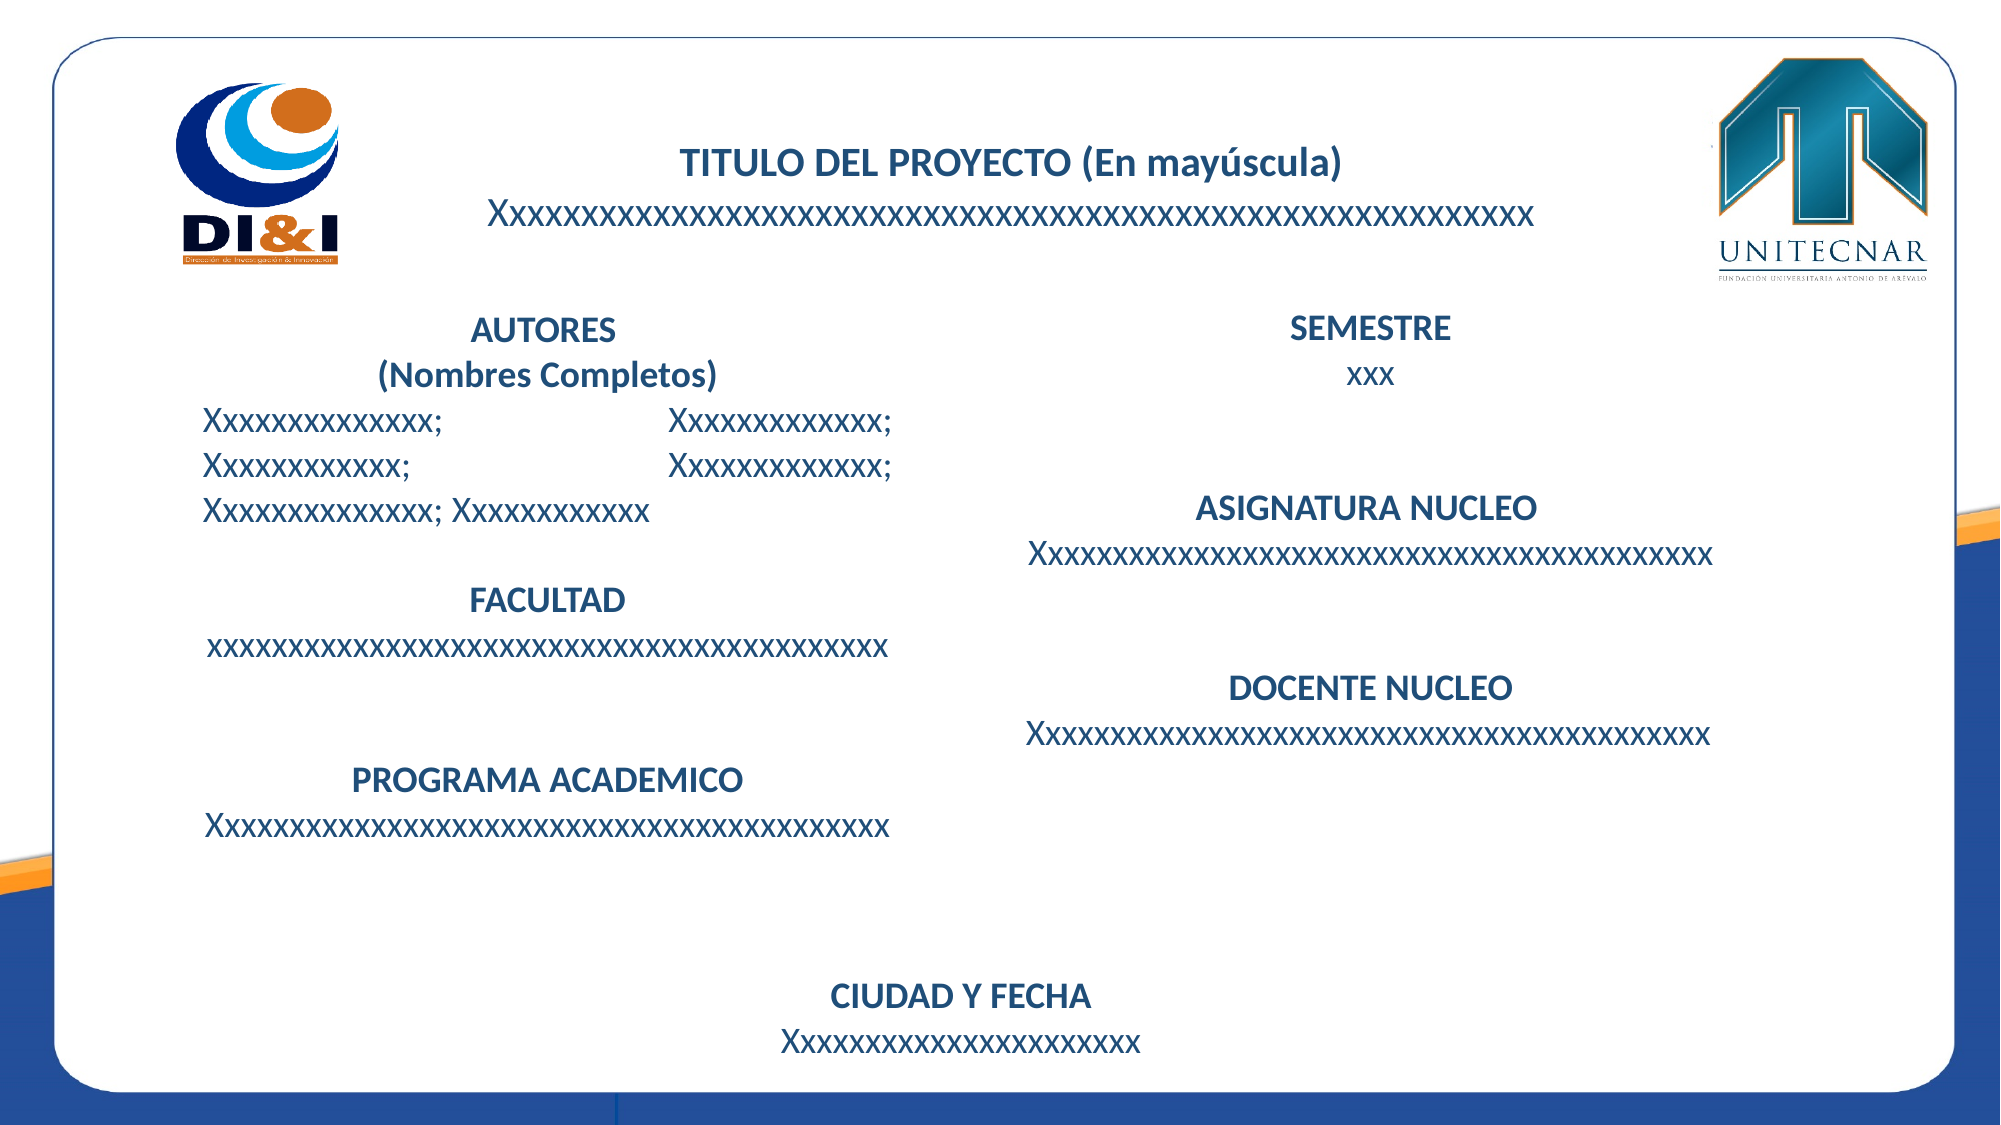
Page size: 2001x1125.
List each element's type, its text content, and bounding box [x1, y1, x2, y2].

picture [0, 0, 2000, 1125]
text_box CIUDAD Y FECHA Xxxxxxxxxxxxxxxxxxxxxx [388, 963, 1535, 1069]
text_box SEMESTRE xxx ASIGNATURA NUCLEO Xxxxxxxxxxxxxxxxxxxxxxxxxxxxxxxxxxxxxxxxxx DOCENTE NUCLEO Xxxxxxxxxxxxxxxxxxxxxxxxxxxxxxxxxxxxxxxxxx [1011, 295, 1731, 761]
text_box TITULO DEL PROYECTO (En mayúscula) Xxxxxxxxxxxxxxxxxxxxxxxxxxxxxxxxxxxxxxxxxxxxxxxxxxxxxxxxxx [422, 127, 1600, 243]
text_box AUTORES (Nombres Completos) Xxxxxxxxxxxxxx; Xxxxxxxxxxxxx; Xxxxxxxxxxxx; Xxxxxxxxxxxxx; Xxxxxxxxxxxxxx; Xxxxxxxxxxxx FACULTAD xxxxxxxxxxxxxxxxxxxxxxxxxxxxxxxxxxxxxxxxxx PROGRAMA ACADEMICO Xxxxxxxxxxxxxxxxxxxxxxxxxxxxxxxxxxxxxxxxxx [188, 297, 908, 988]
